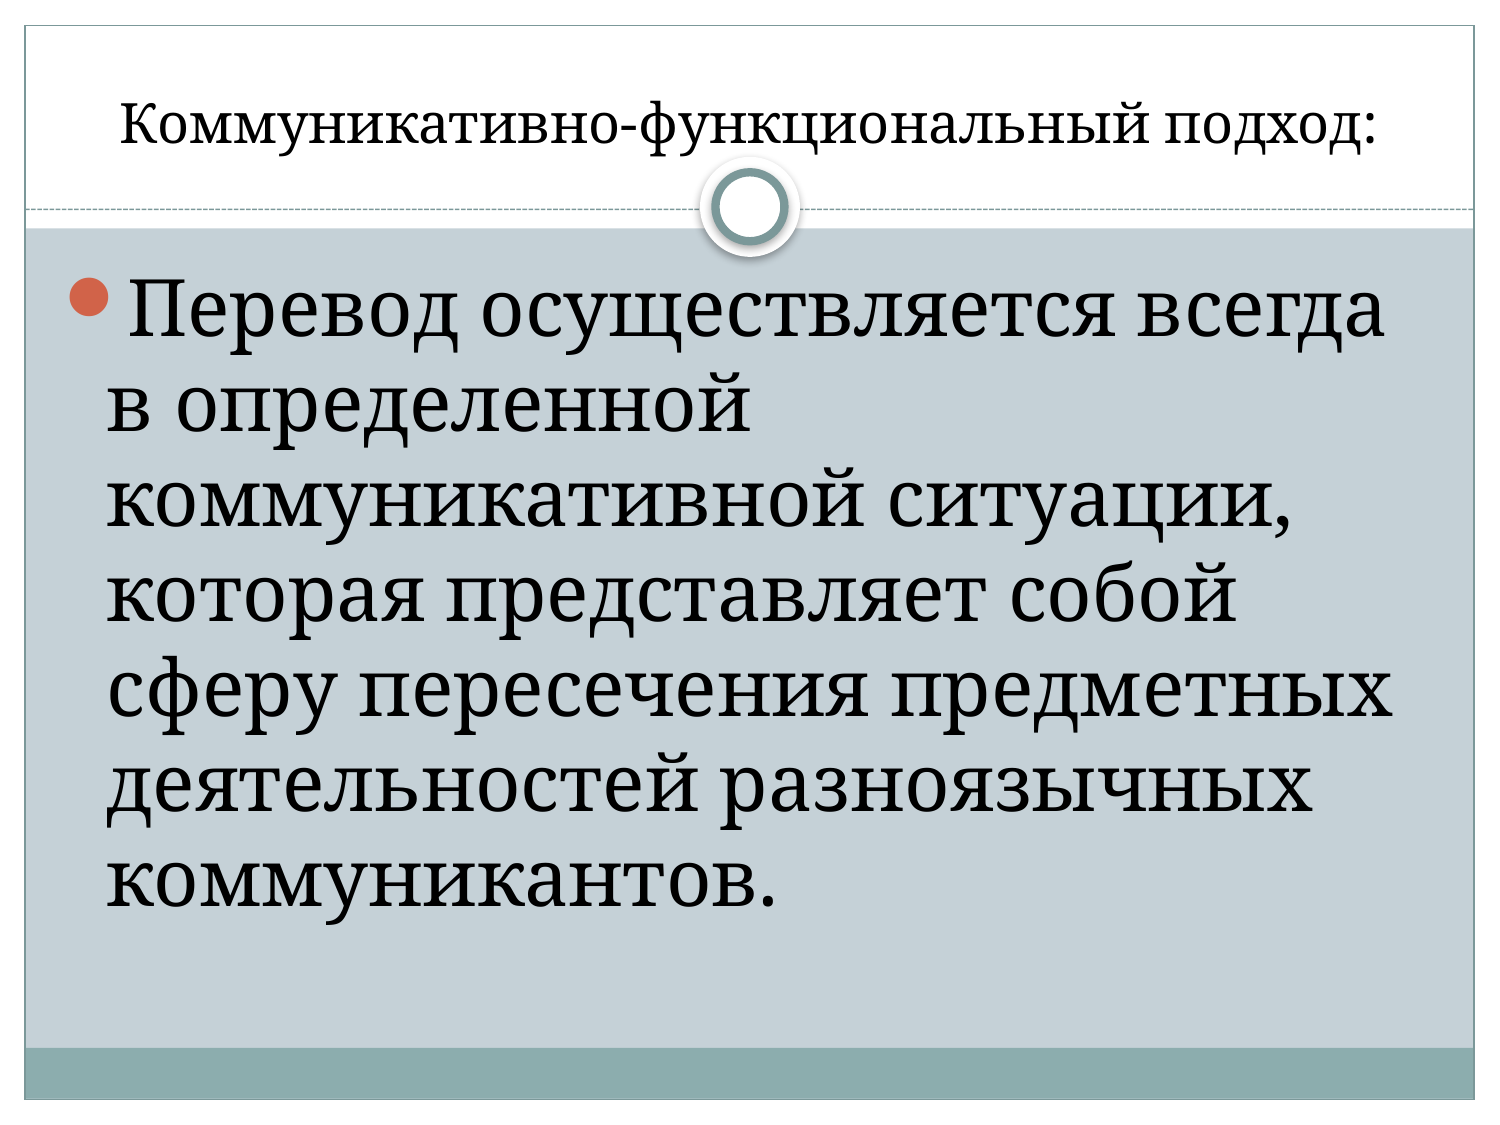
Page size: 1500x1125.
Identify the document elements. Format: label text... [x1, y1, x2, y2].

title Коммуникативно-функциональный подход: [49, 37, 1450, 162]
list Перевод осуществляется всегда в определенной коммуникативной ситуации, которая представляет собой сферу пересечения предметных деятельностей разноязычных коммуникантов. [49, 250, 1445, 1001]
